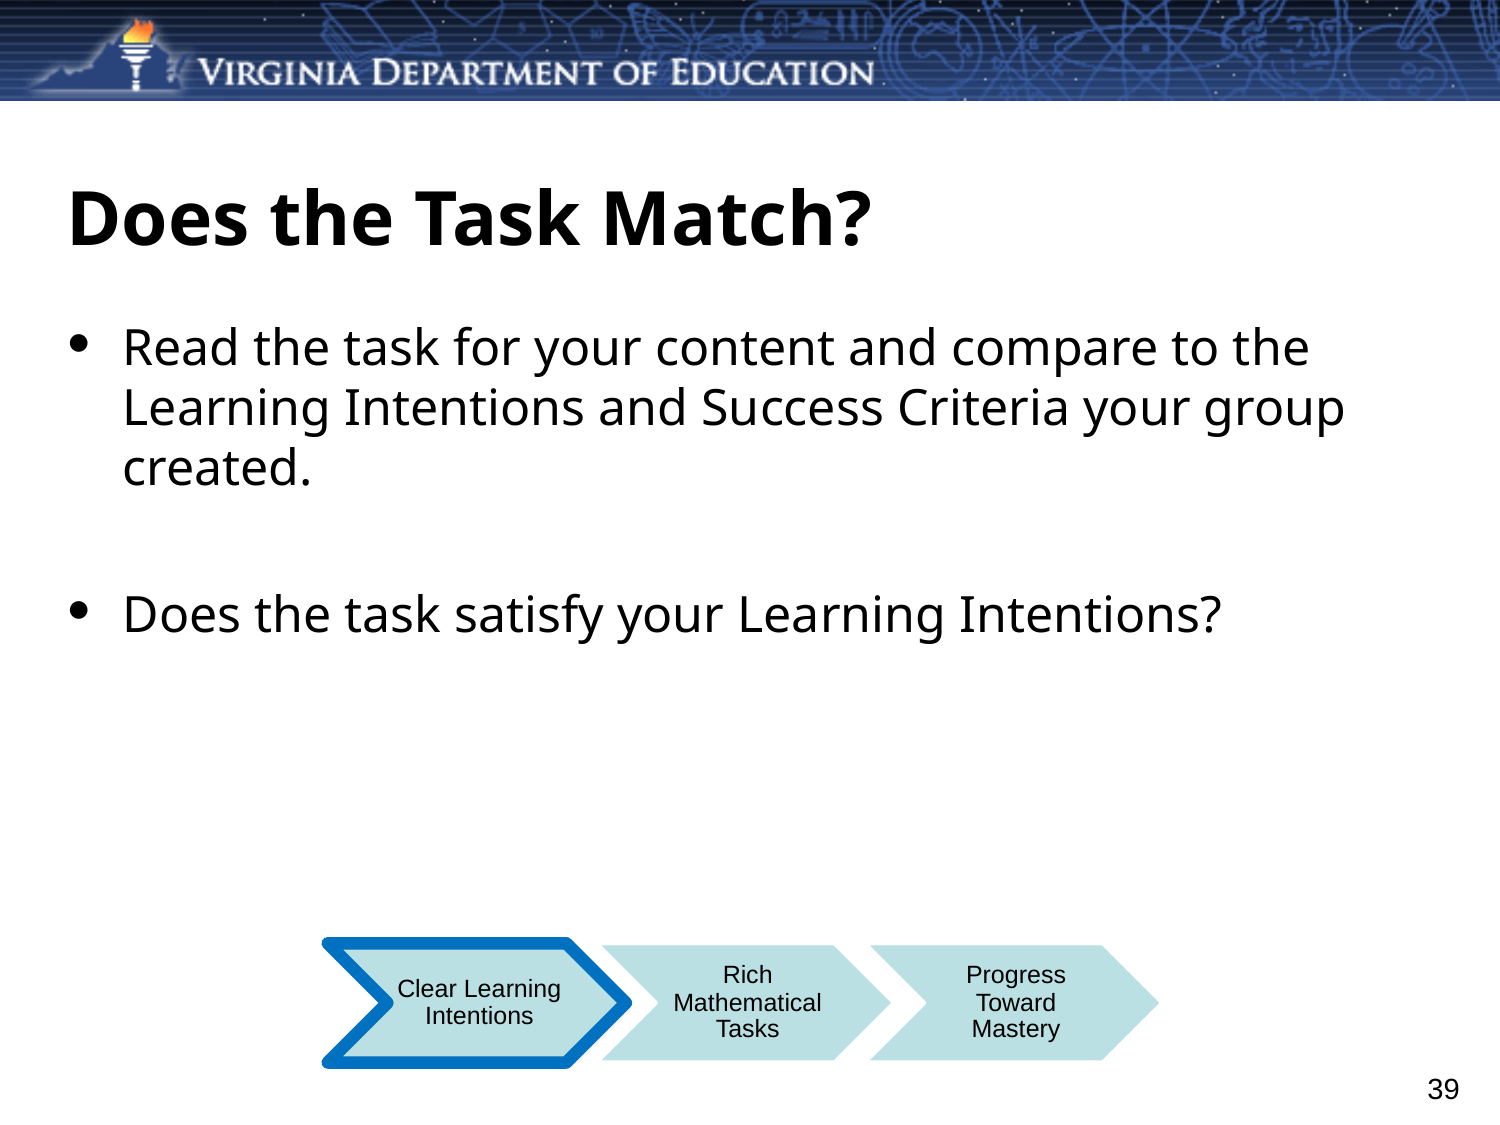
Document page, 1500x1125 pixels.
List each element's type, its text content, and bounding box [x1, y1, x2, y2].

title Does the Task Match? [51, 122, 1500, 310]
picture [0, 0, 1500, 101]
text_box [327, 943, 1163, 1063]
slide_number 39 [1125, 1062, 1475, 1125]
list Read the task for your content and compare to the Learning Intentions and Success Criteria your group created. Does the task satisfy your Learning Intentions? [51, 307, 1439, 858]
